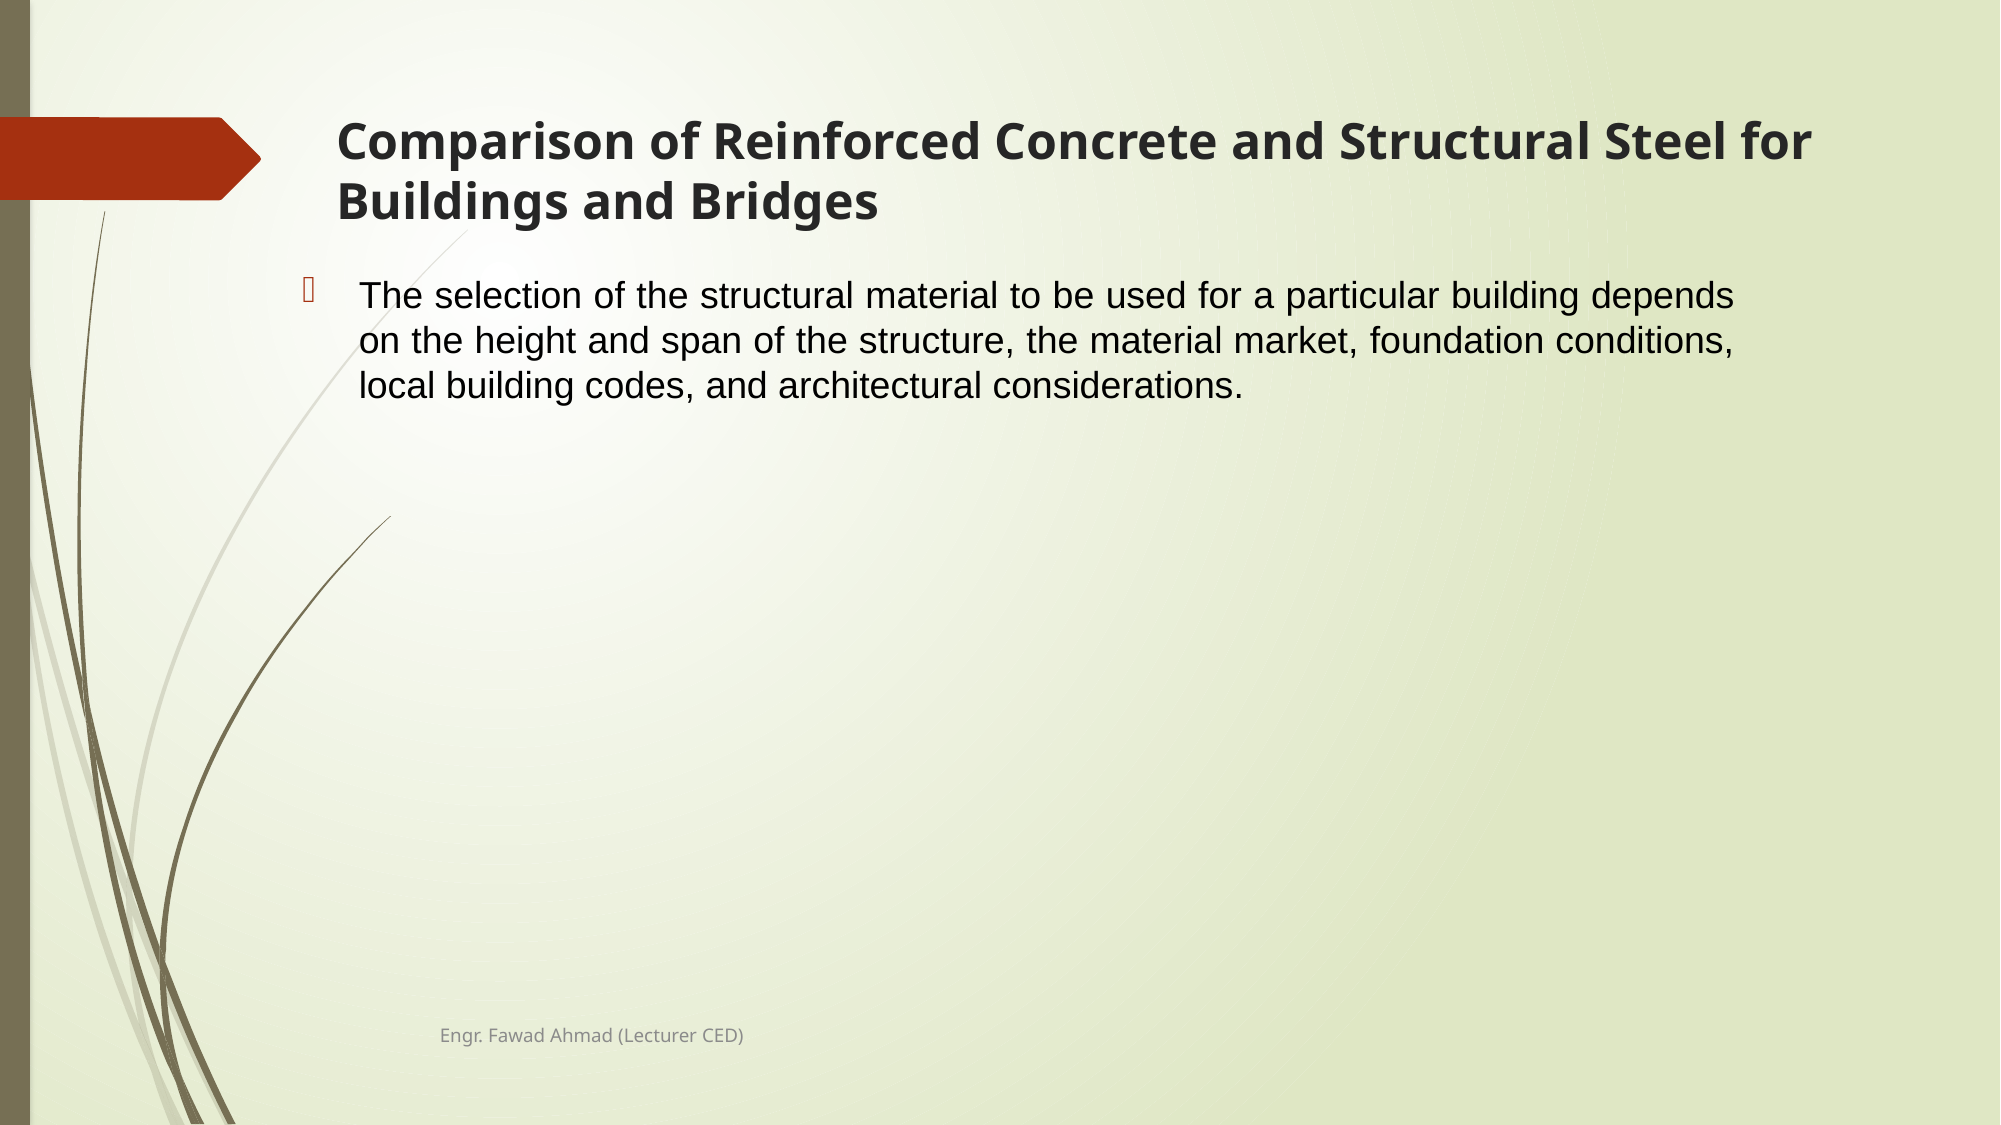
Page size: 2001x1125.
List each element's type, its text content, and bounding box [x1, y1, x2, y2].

list The selection of the structural material to be used for a particular building depends on the height and span of the structure, the material market, foundation conditions, local building codes, and architectural considerations. [287, 263, 1750, 883]
title Comparison of Reinforced Concrete and Structural Steel for Buildings and Bridges [321, 102, 1950, 199]
footer Engr. Fawad Ahmad (Lecturer CED) [424, 1006, 1675, 1067]
